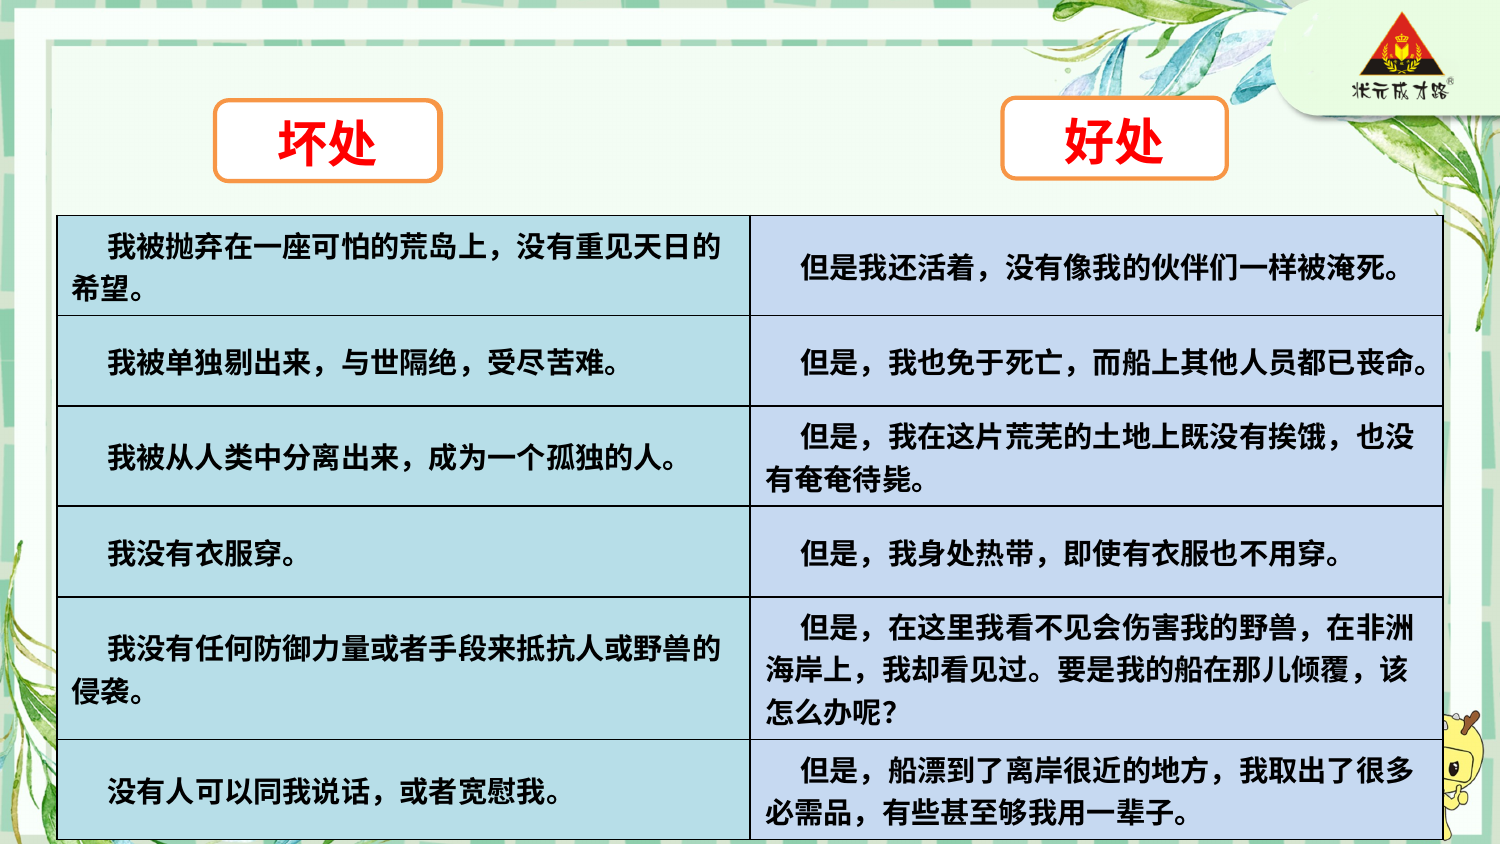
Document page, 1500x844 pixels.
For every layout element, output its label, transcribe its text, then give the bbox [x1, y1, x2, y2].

table_cell 我没有衣服穿。 [58, 507, 749, 596]
table_cell 但是，我在这片荒芜的土地上既没有挨饿，也没有奄奄待毙。 [751, 407, 1442, 505]
table_cell 但是，船漂到了离岸很近的地方，我取出了很多必需品，有些甚至够我用一辈子。 [751, 740, 1442, 839]
table_cell 没有人可以同我说话，或者宽慰我。 [58, 740, 749, 839]
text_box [214, 100, 440, 182]
table_cell 但是，在这里我看不见会伤害我的野兽，在非洲海岸上，我却看见过。要是我的船在那儿倾覆，该怎么办呢？ [751, 598, 1442, 739]
table_header 但是我还活着，没有像我的伙伴们一样被淹死。 [751, 216, 1442, 315]
table_cell 但是，我身处热带，即使有衣服也不用穿。 [751, 507, 1442, 596]
table_cell 我被单独剔出来，与世隔绝，受尽苦难。 [58, 316, 749, 405]
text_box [1002, 97, 1228, 179]
picture [0, 0, 1500, 844]
table_cell 我没有任何防御力量或者手段来抵抗人或野兽的侵袭。 [58, 598, 749, 739]
table_header 我被抛弃在一座可怕的荒岛上，没有重见天日的希望。 [58, 216, 749, 315]
table_cell 我被从人类中分离出来，成为一个孤独的人。 [58, 407, 749, 505]
table_cell 但是，我也免于死亡，而船上其他人员都已丧命。 [751, 316, 1442, 405]
